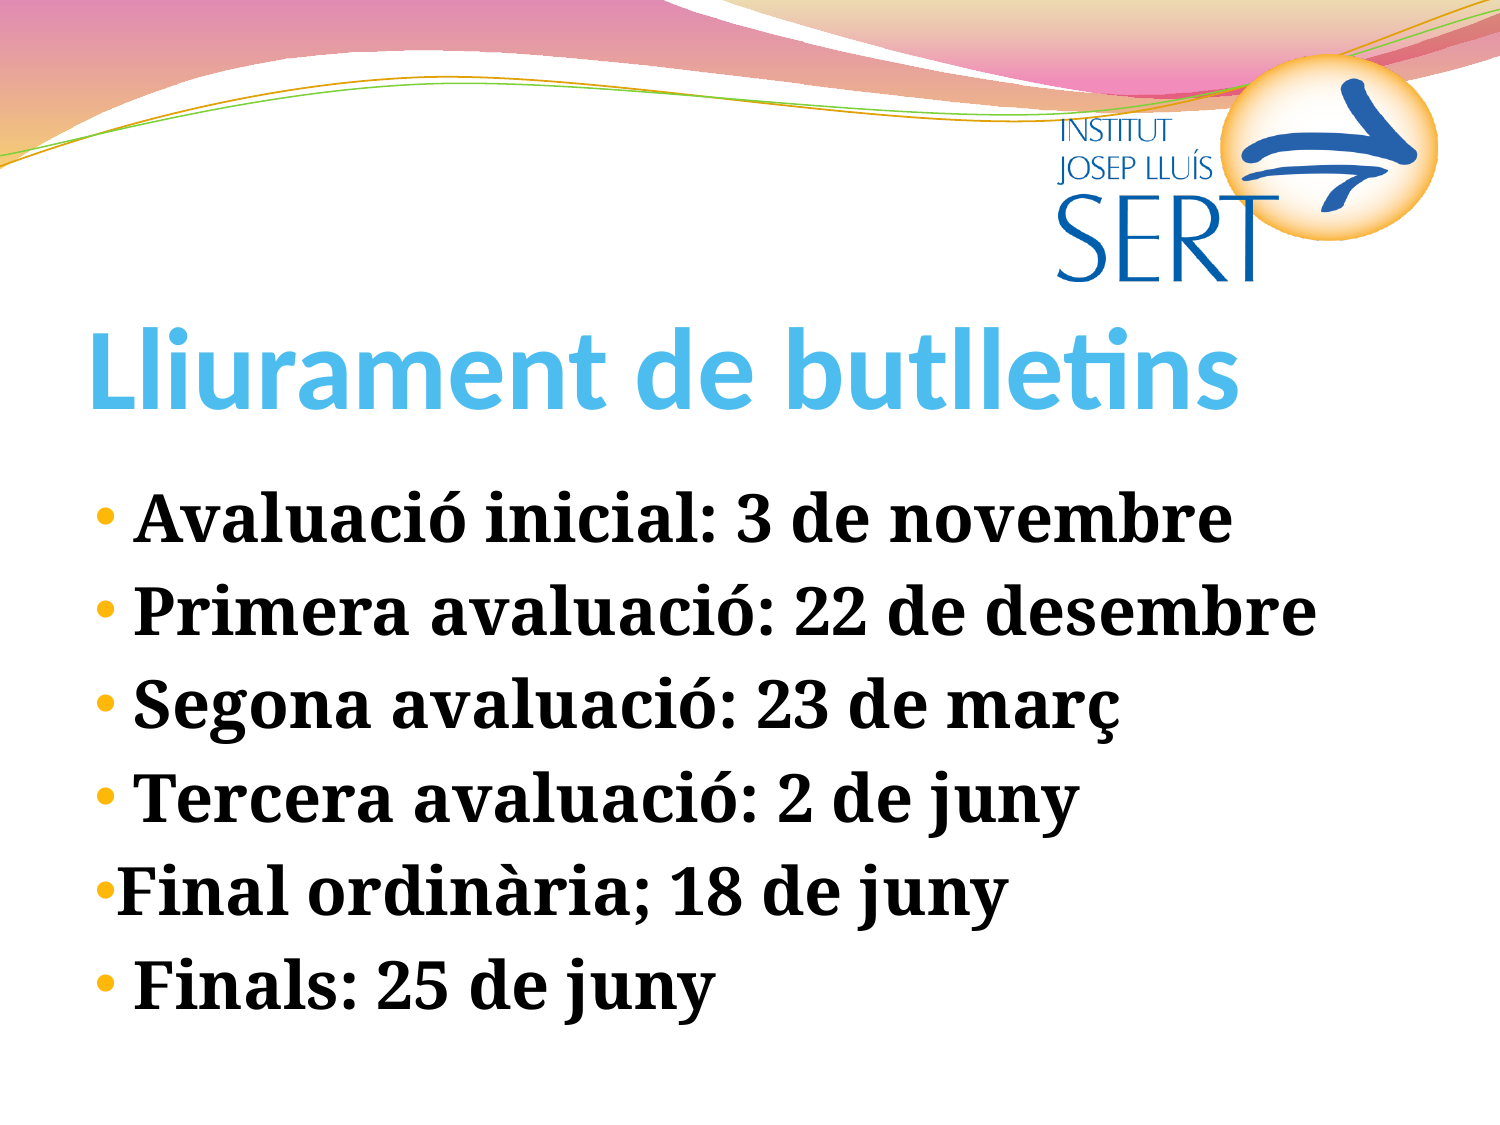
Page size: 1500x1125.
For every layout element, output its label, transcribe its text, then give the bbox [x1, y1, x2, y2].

title Lliurament de butlletins [86, 152, 1362, 433]
picture [1056, 54, 1438, 282]
list Avaluació inicial: 3 de novembre Primera avaluació: 22 de desembre Segona avaluació: 23 de març Tercera avaluació: 2 de juny Final ordinària; 18 de juny Finals: 25 de juny [86, 468, 1362, 1035]
